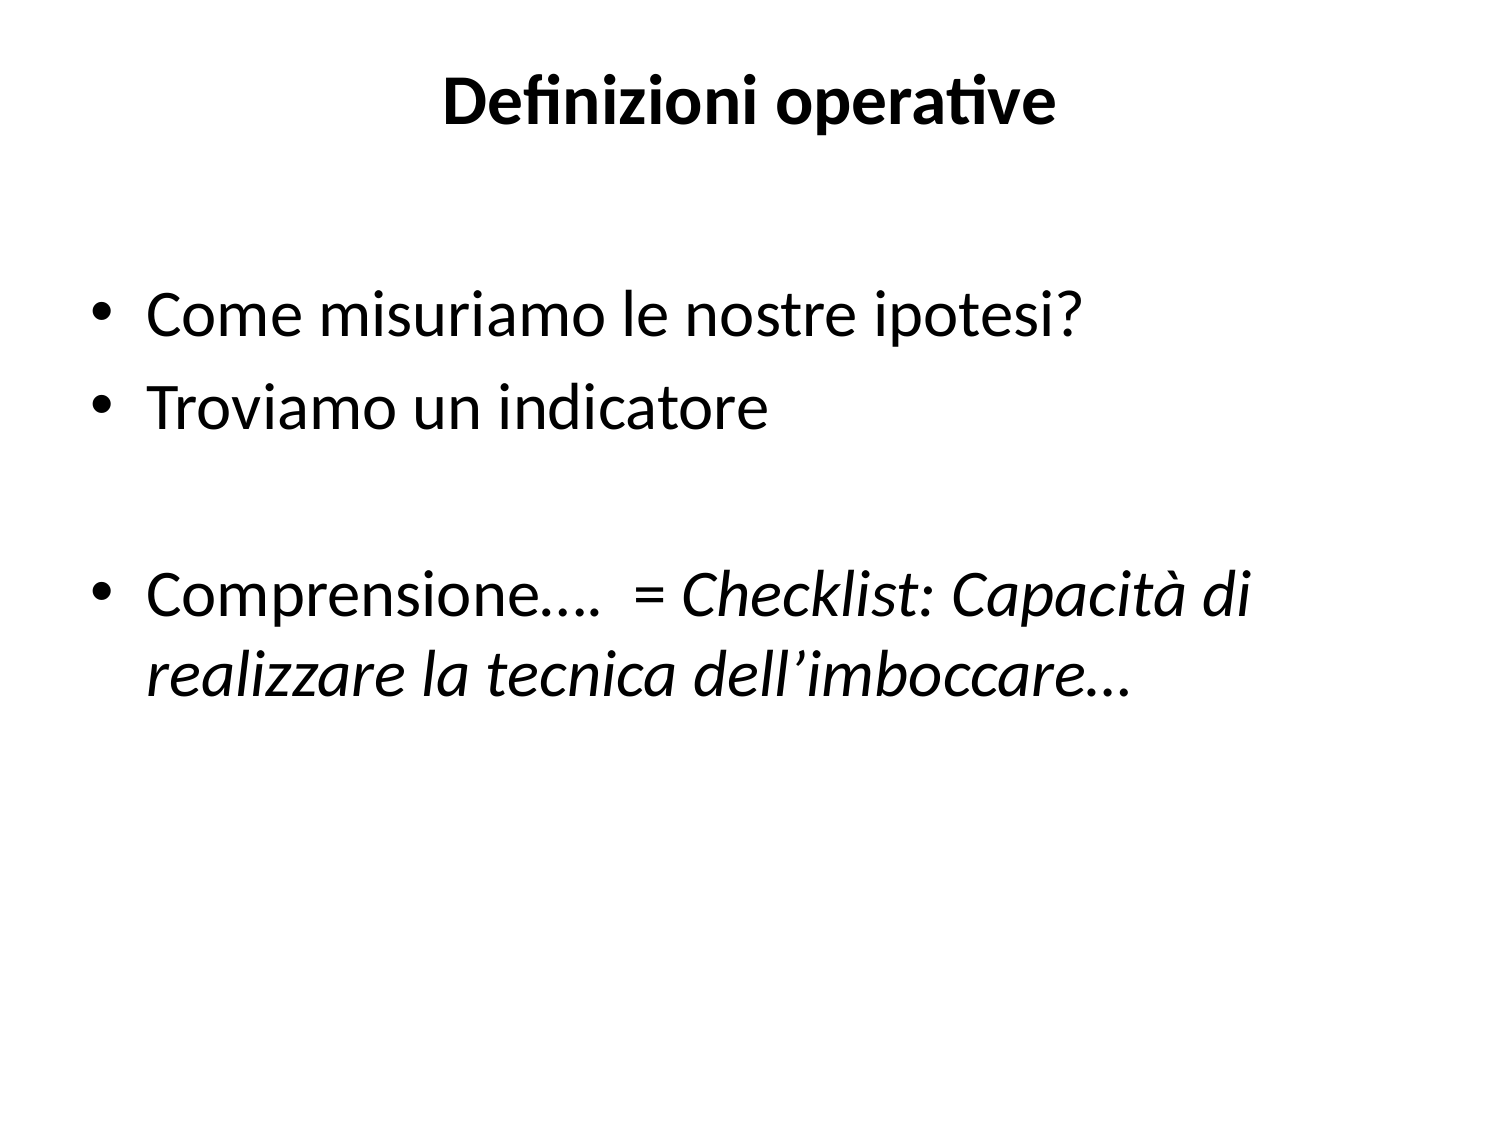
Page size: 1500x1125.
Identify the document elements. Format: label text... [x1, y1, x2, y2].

title Definizioni operative [75, 45, 1425, 233]
list Come misuriamo le nostre ipotesi? Troviamo un indicatore Comprensione…. = Checklist: Capacità di realizzare la tecnica dell’imboccare… [75, 262, 1425, 1005]
